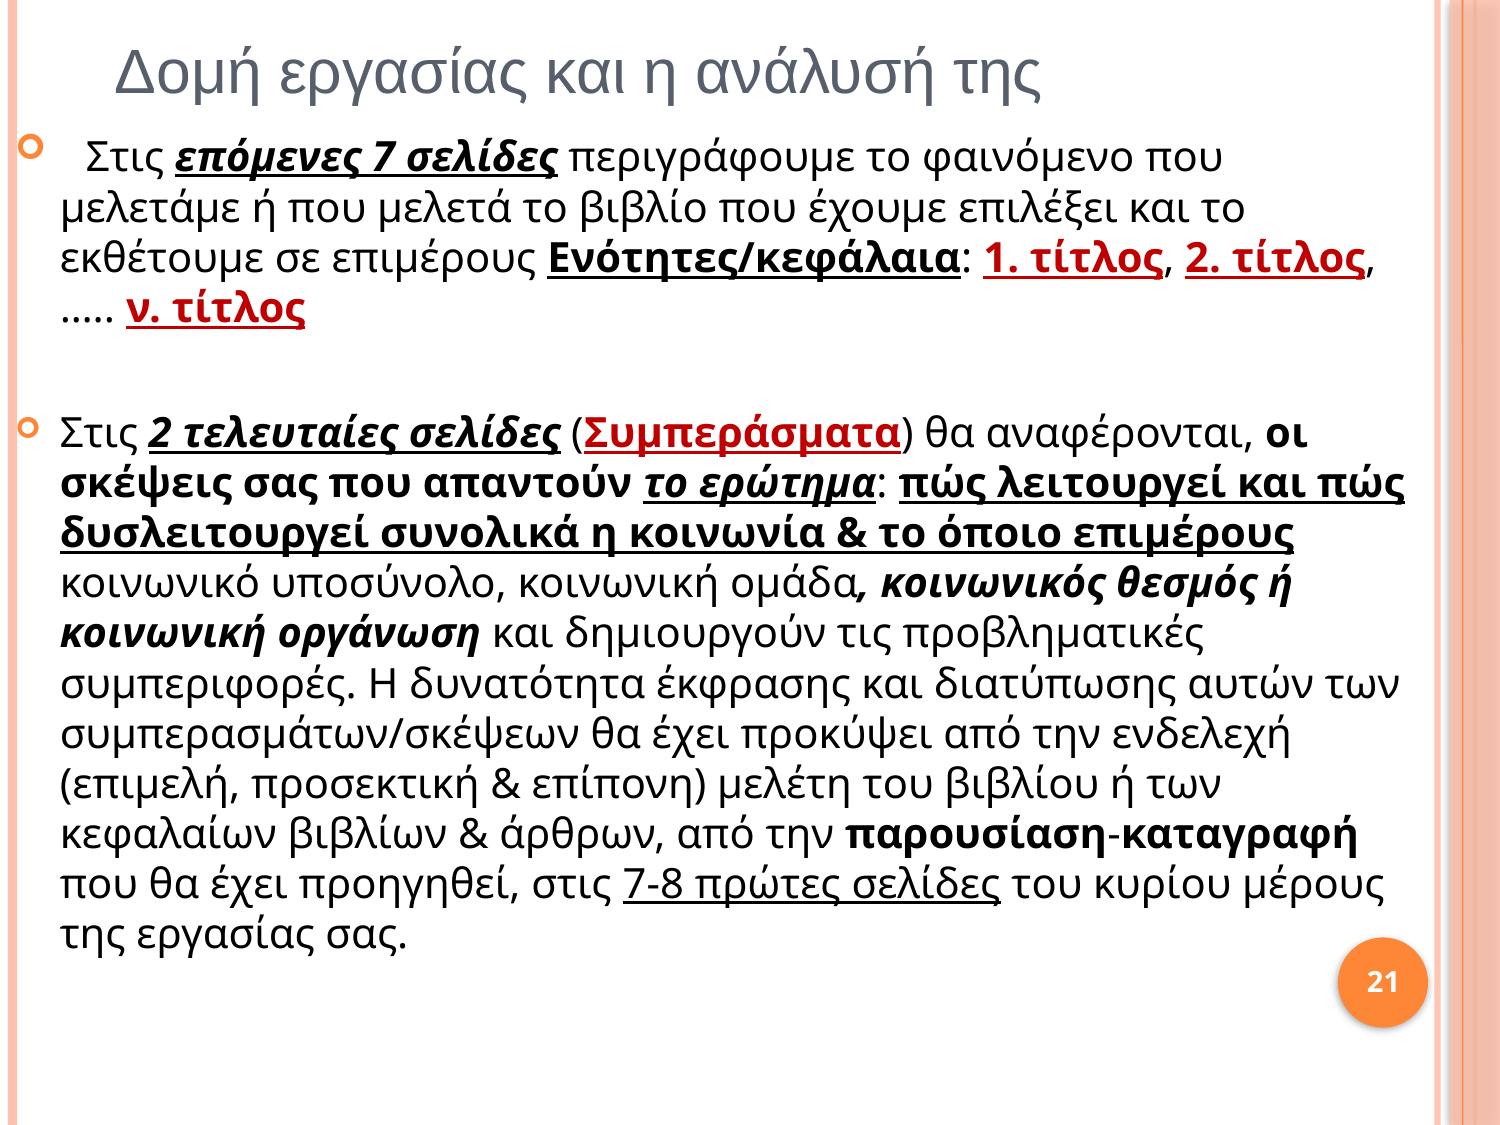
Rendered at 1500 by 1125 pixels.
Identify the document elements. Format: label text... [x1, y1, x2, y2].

slide_number 21 [1333, 940, 1434, 1026]
title Δομή εργασίας και η ανάλυσή της [100, 30, 1326, 113]
list Στις επόμενες 7 σελίδες περιγράφουμε το φαινόμενο που μελετάμε ή που μελετά το βιβλίο που έχουμε επιλέξει και το εκθέτουμε σε επιμέρους Ενότητες/κεφάλαια: 1. τίτλος, 2. τίτλος, ….. ν. τίτλος Στις 2 τελευταίες σελίδες (Συμπεράσματα) θα αναφέρονται, οι σκέψεις σας που απαντούν το ερώτημα: πώς λειτουργεί και πώς δυσλειτουργεί συνολικά η κοινωνία & το όποιο επιμέρους κοινωνικό υποσύνολο, κοινωνική ομάδα, κοινωνικός θεσμός ή κοινωνική οργάνωση και δημιουργούν τις προβληματικές συμπεριφορές. Η δυνατότητα έκφρασης και διατύπωσης αυτών των συμπερασμάτων/σκέψεων θα έχει προκύψει από την ενδελεχή (επιμελή, προσεκτική & επίπονη) μελέτη του βιβλίου ή των κεφαλαίων βιβλίων & άρθρων, από την παρουσίαση-καταγραφή που θα έχει προηγηθεί, στις 7-8 πρώτες σελίδες του κυρίου μέρους της εργασίας σας. [0, 113, 1424, 1048]
